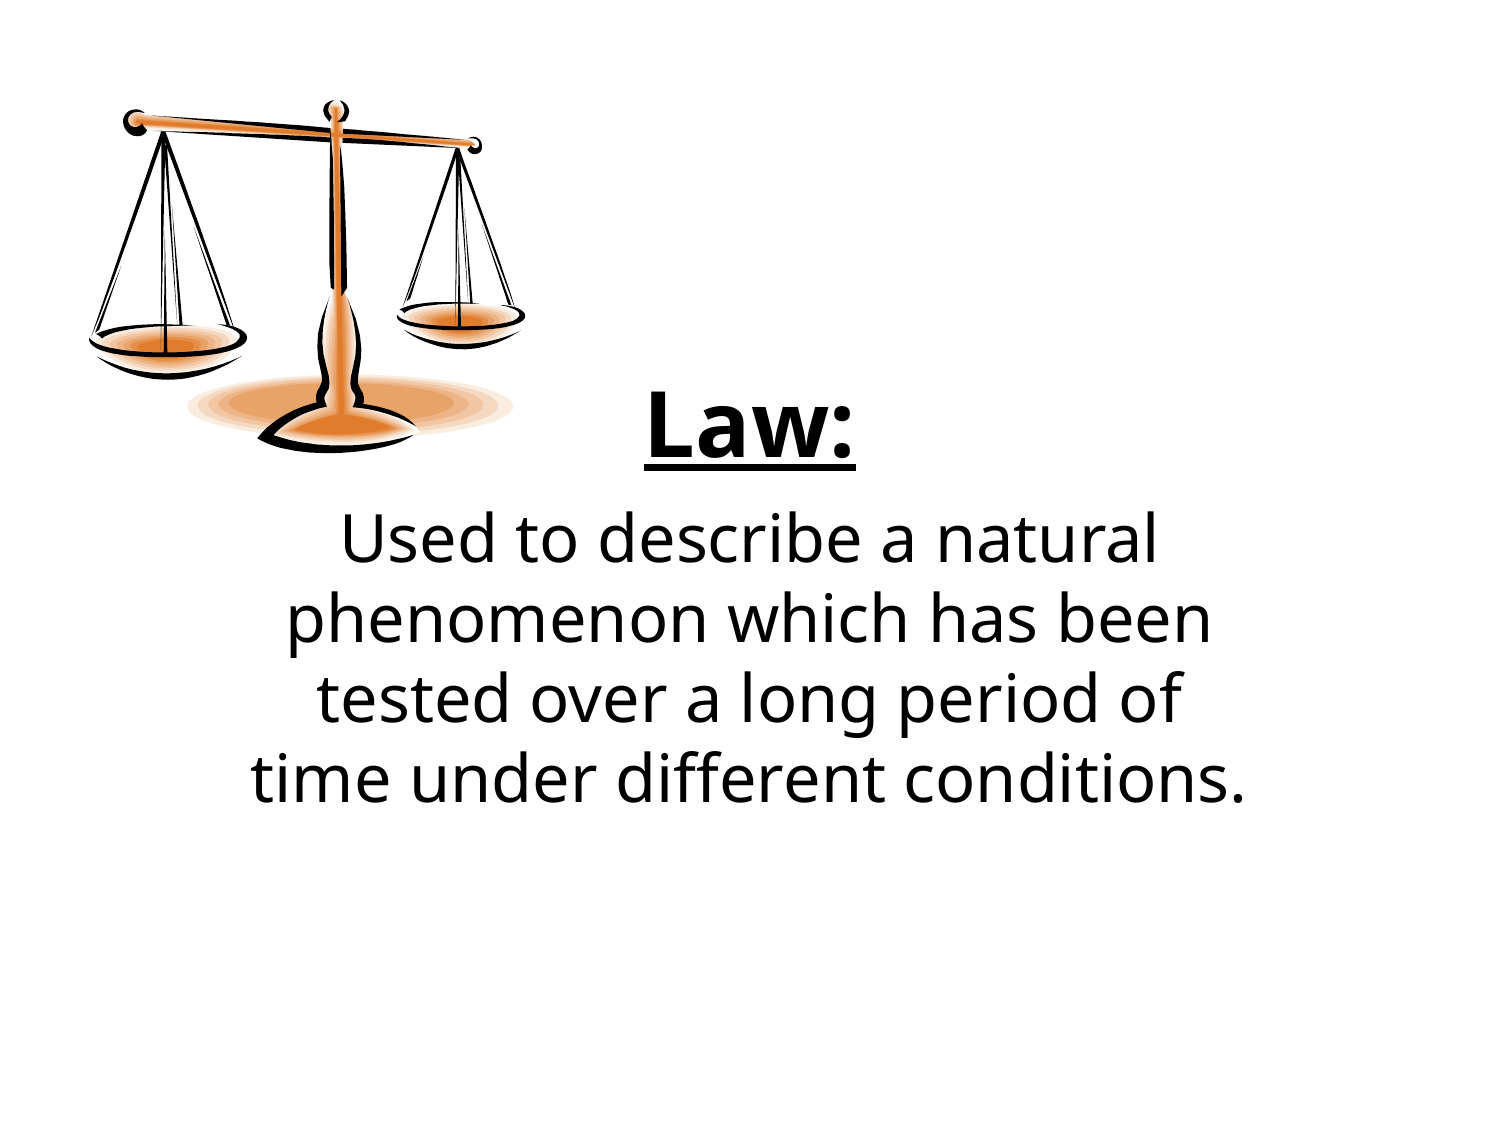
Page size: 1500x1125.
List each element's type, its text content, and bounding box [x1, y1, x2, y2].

subtitle Used to describe a natural phenomenon which has been tested over a long period of time under different conditions. [225, 488, 1275, 876]
picture [87, 99, 526, 454]
title Law: [112, 299, 1388, 542]
